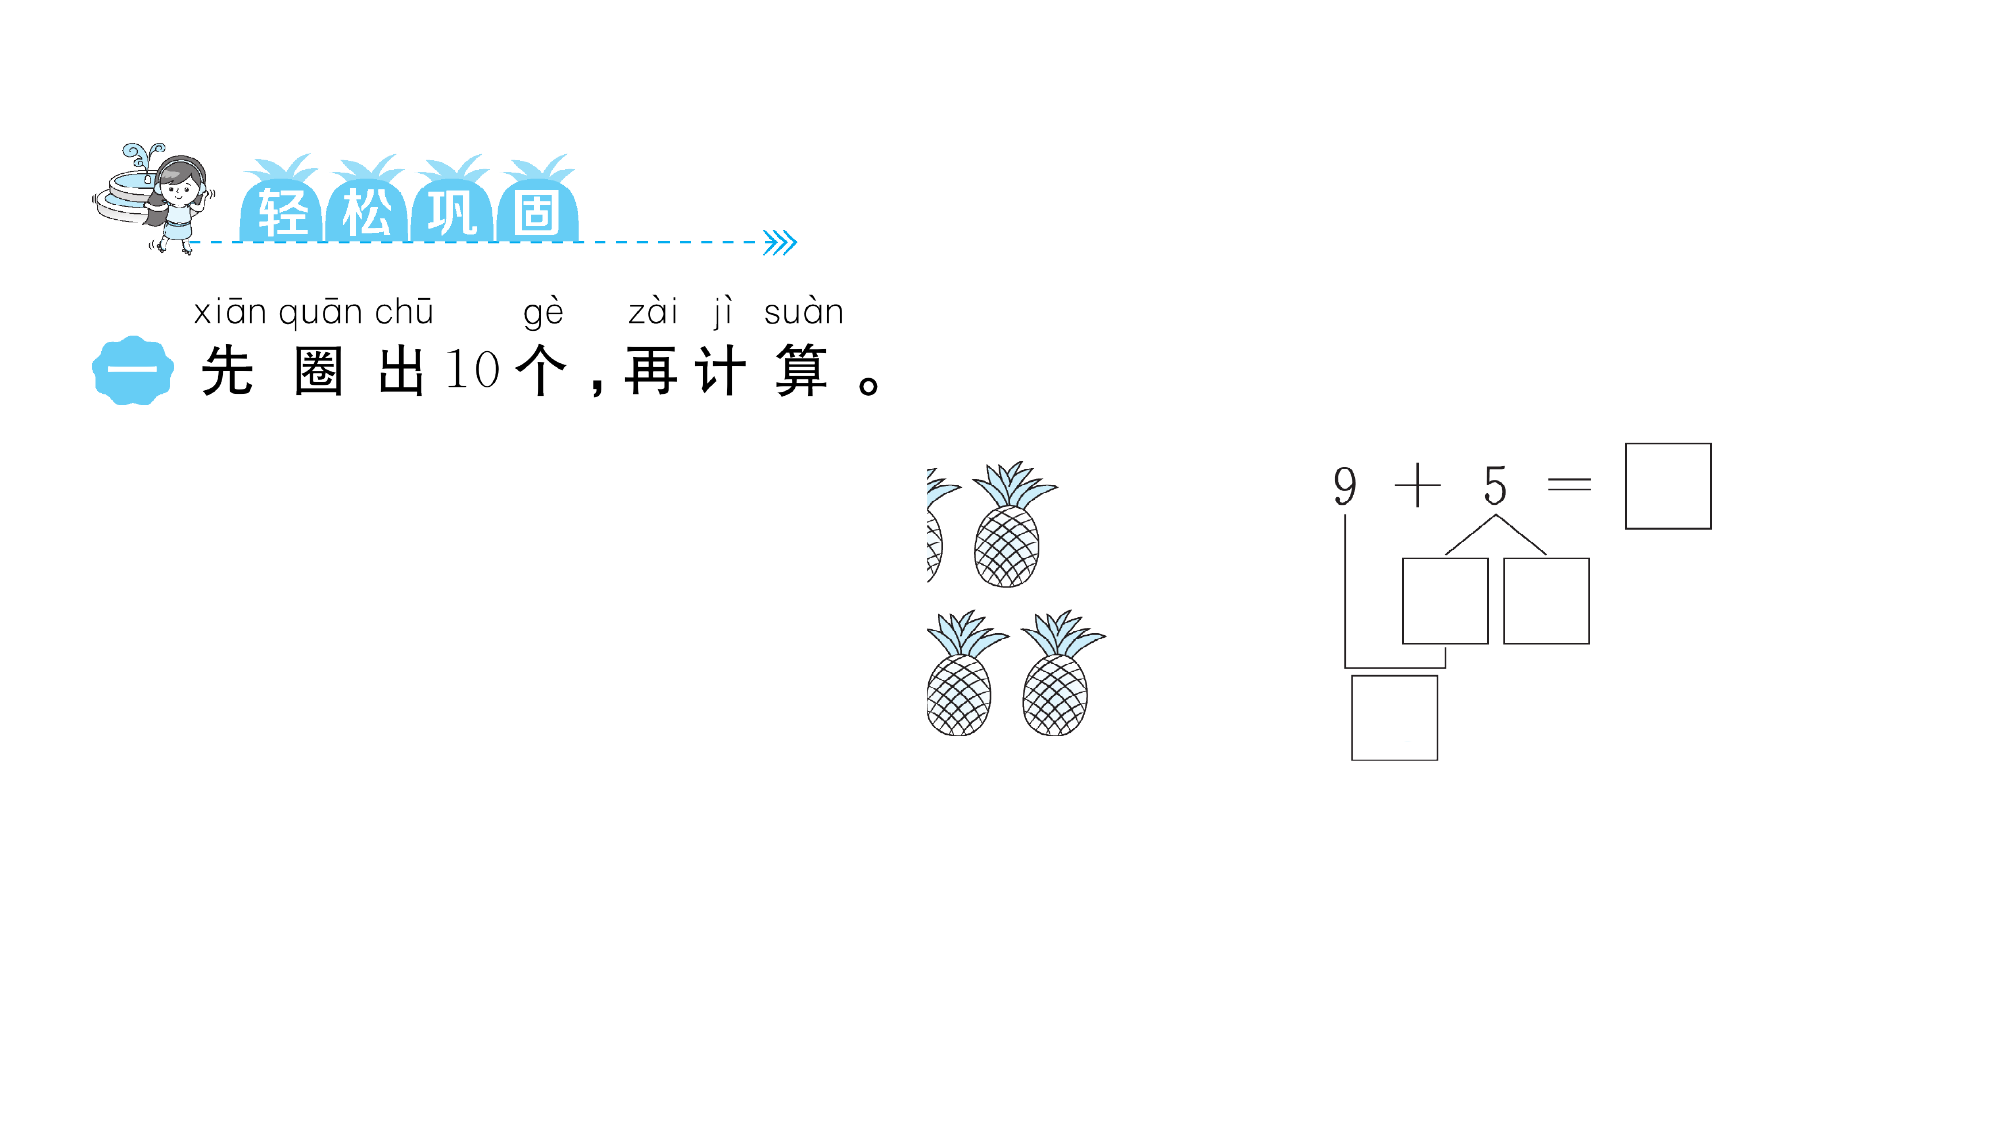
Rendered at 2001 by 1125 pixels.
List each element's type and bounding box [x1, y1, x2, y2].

picture [88, 118, 1979, 777]
